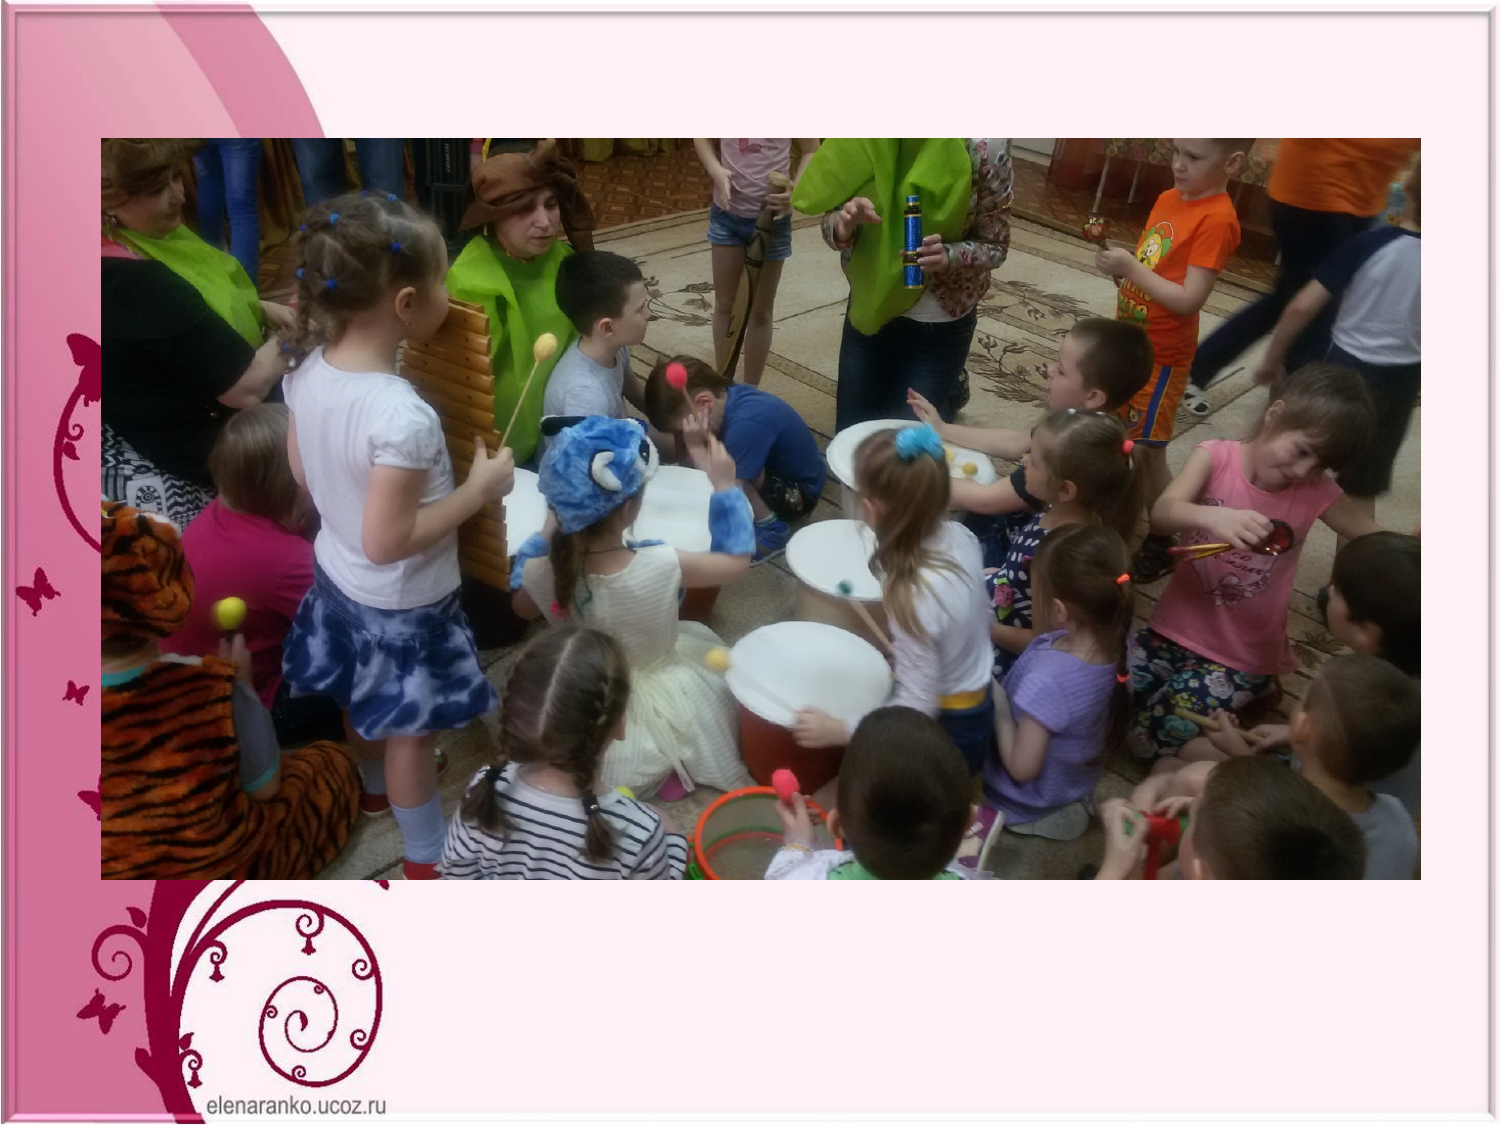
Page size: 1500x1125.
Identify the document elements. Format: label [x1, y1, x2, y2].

picture [0, 0, 1500, 1125]
list [100, 136, 1421, 880]
